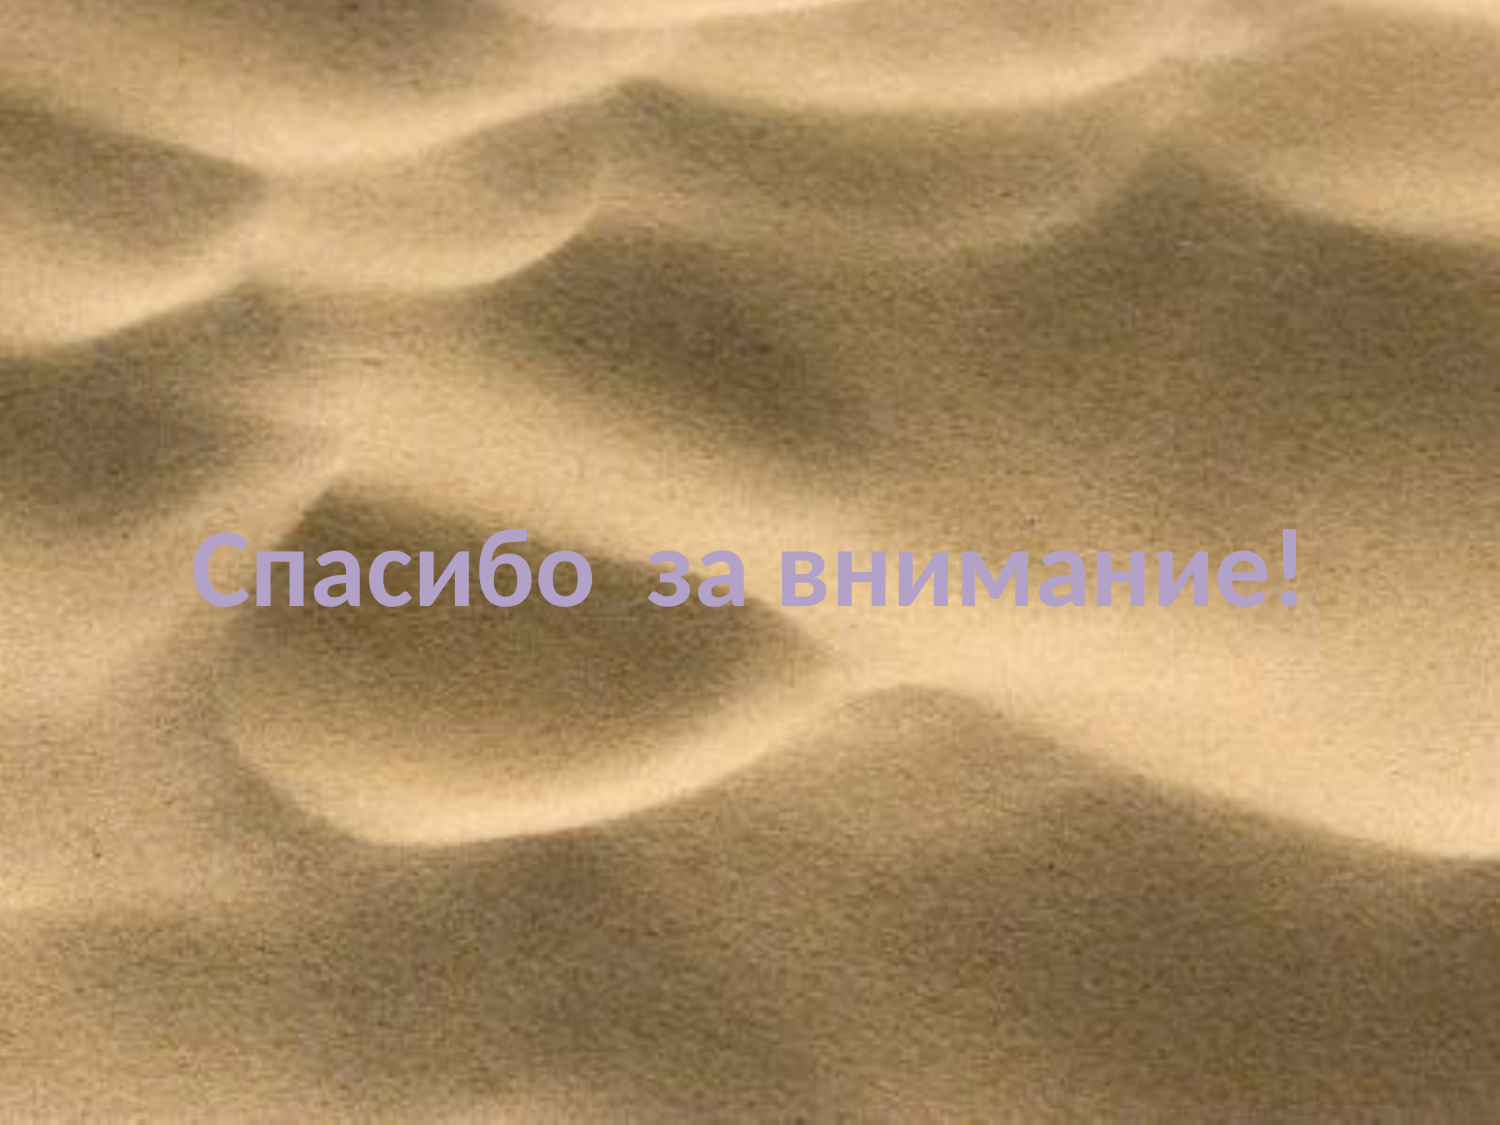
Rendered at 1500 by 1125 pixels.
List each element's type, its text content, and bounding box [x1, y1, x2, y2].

picture [0, 0, 1500, 1125]
text_box Спасибо за внимание! [176, 486, 1324, 772]
